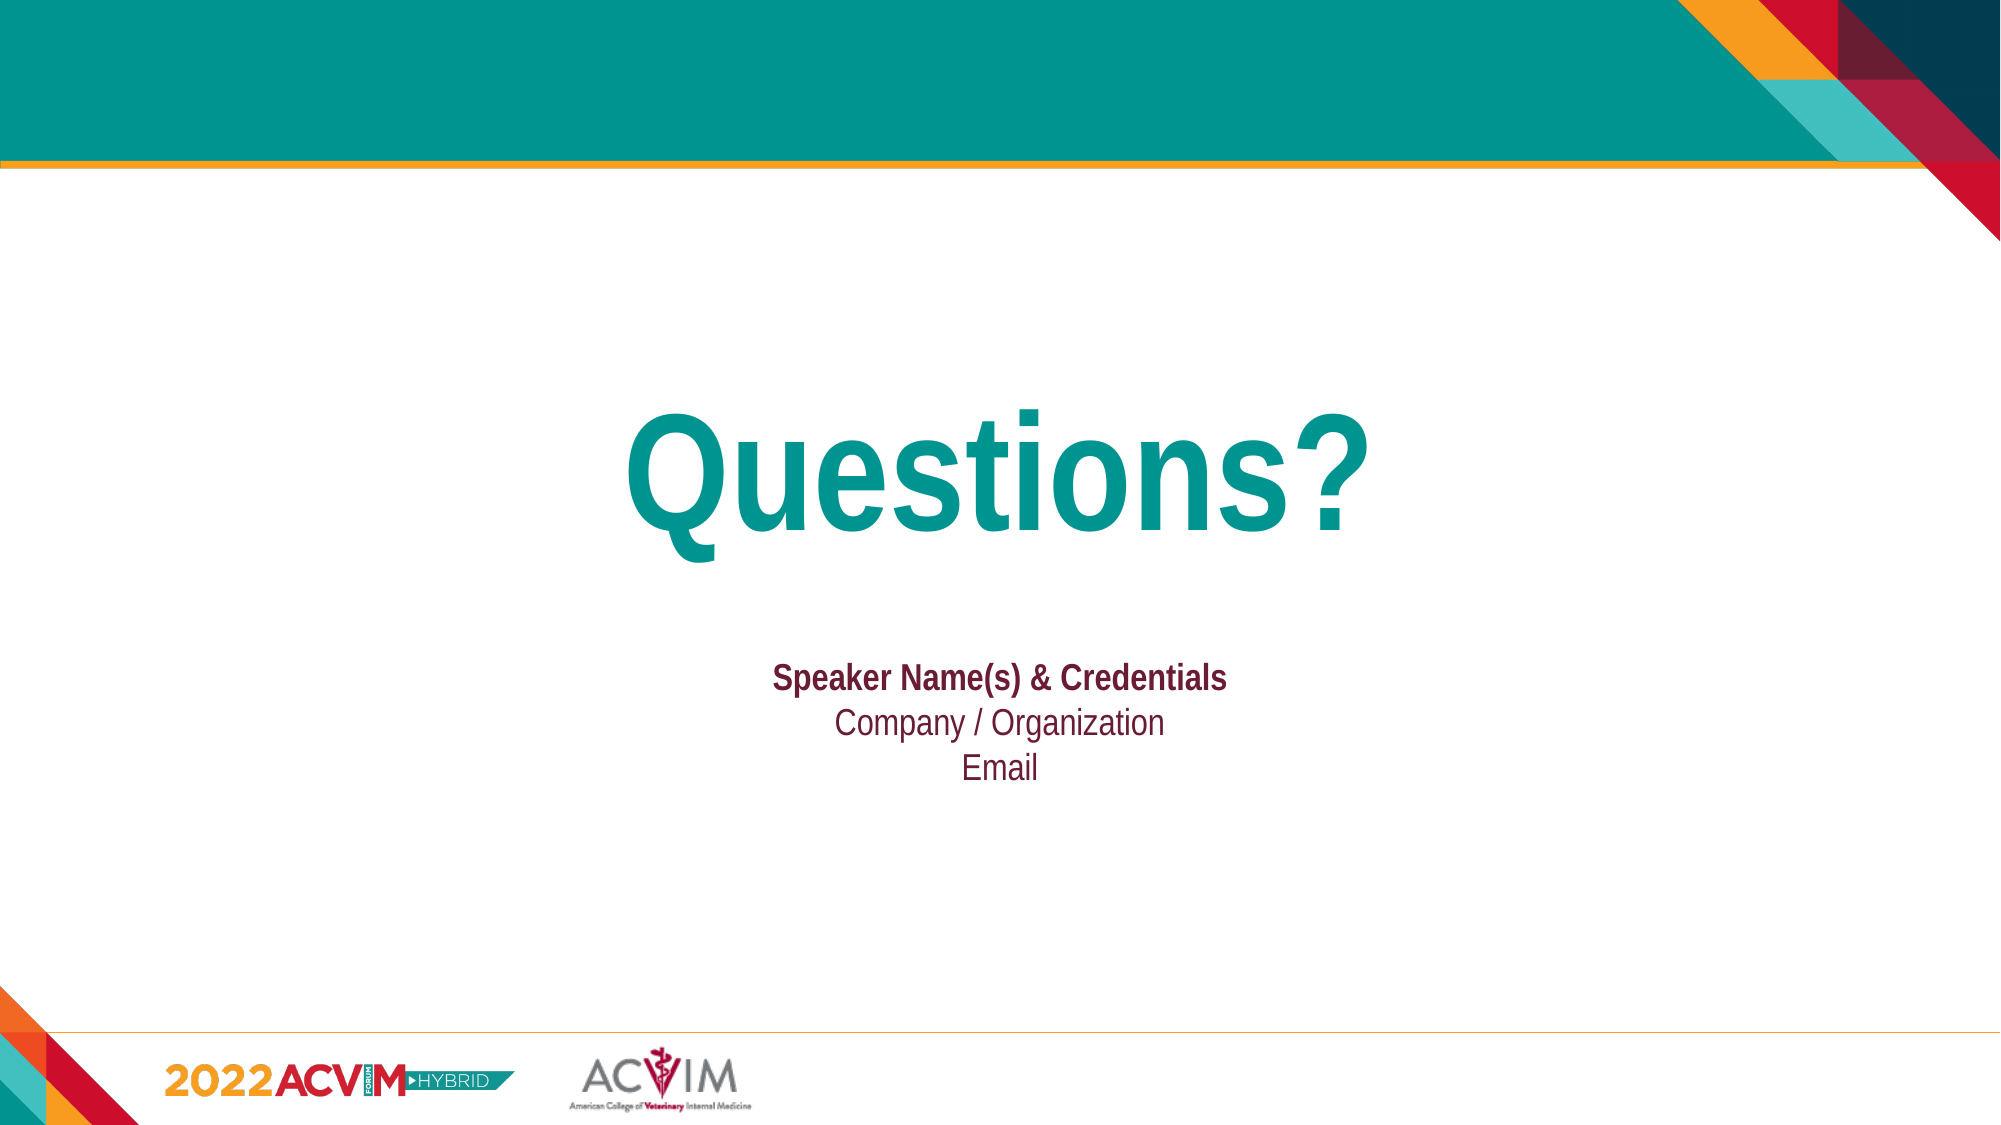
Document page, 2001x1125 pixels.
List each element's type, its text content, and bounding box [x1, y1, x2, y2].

picture [0, 985, 777, 1125]
text_box Questions? [0, 420, 2000, 534]
picture [1675, 0, 2001, 243]
text_box Speaker Name(s) & Credentials Company / Organization Email [619, 645, 1381, 841]
